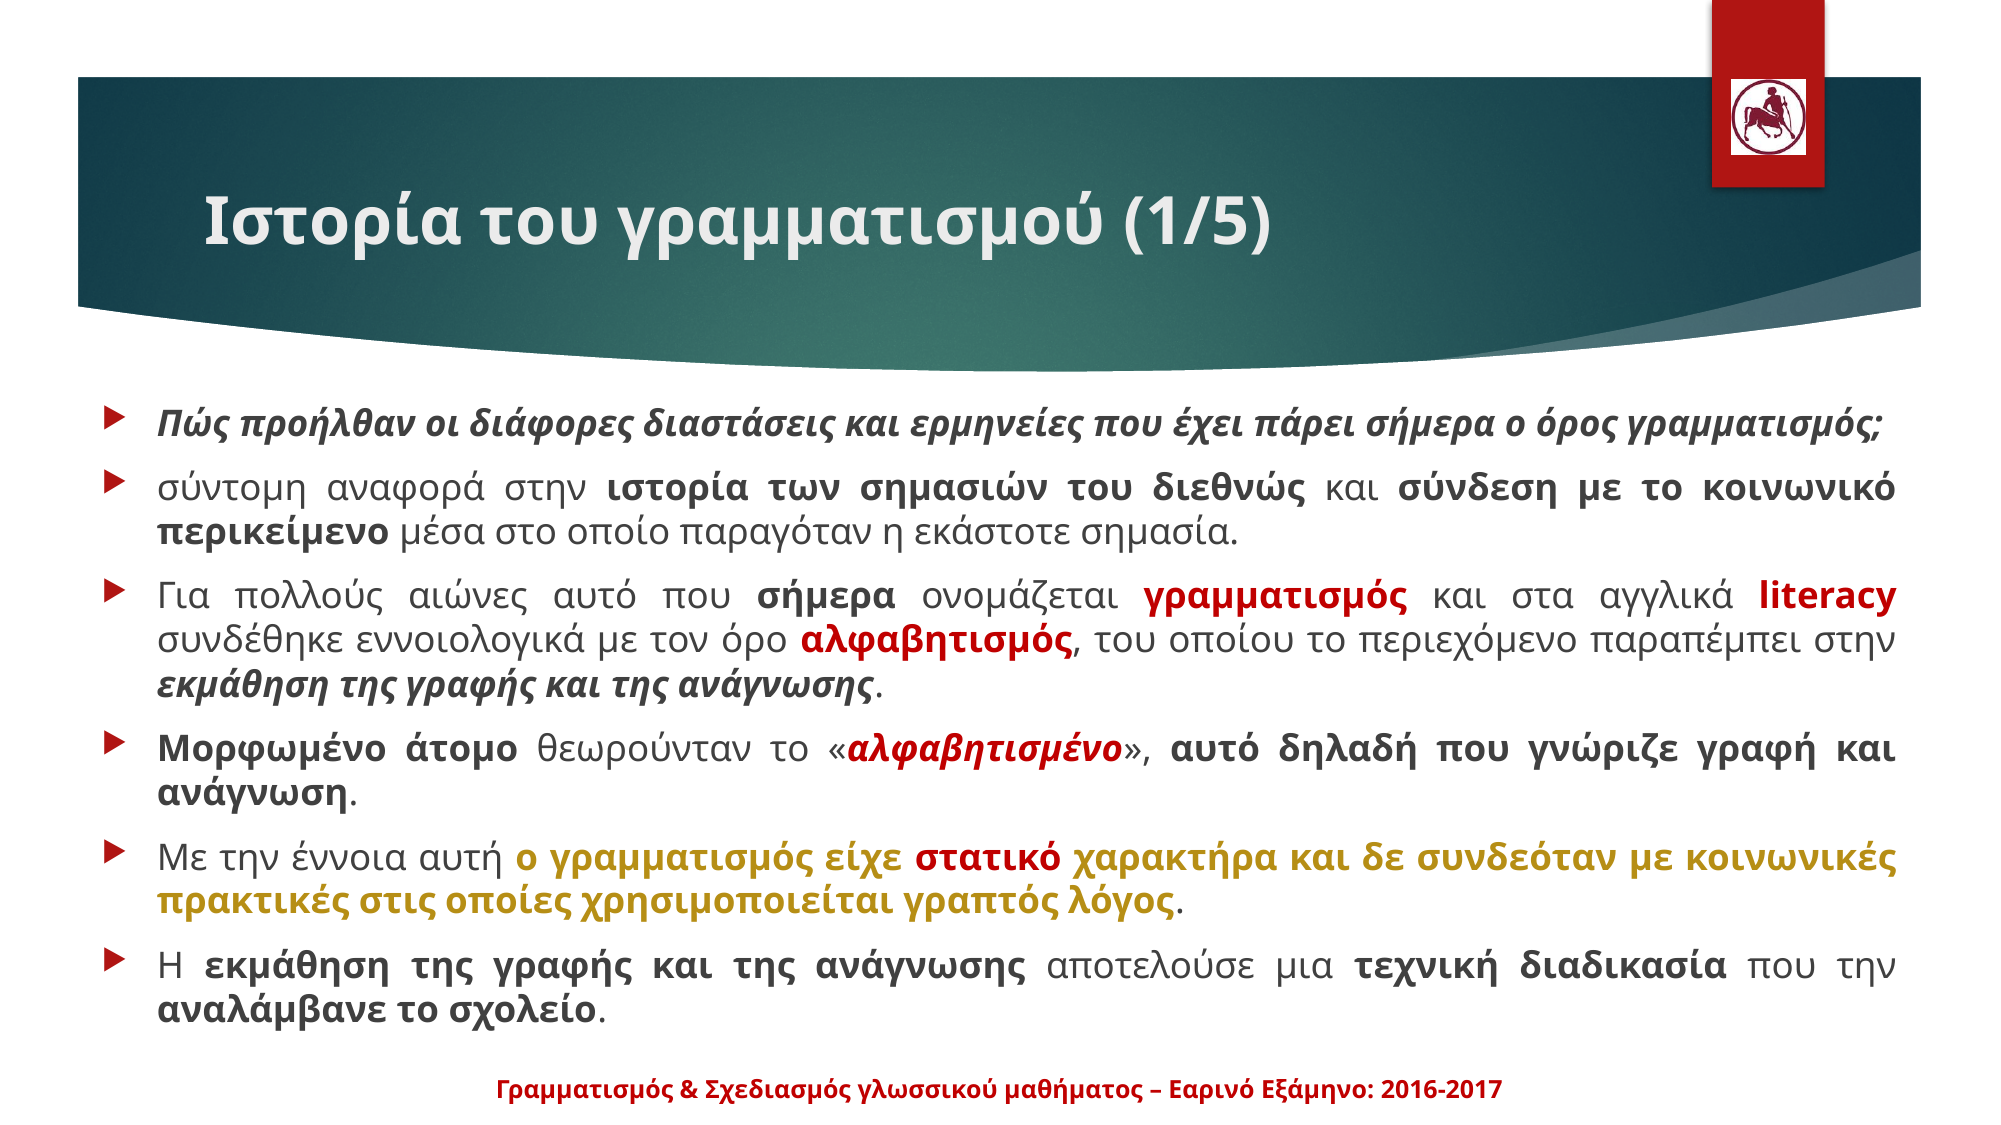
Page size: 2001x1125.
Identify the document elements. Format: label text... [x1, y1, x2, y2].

footer [86, 1048, 720, 1099]
title Ιστορία του γραμματισμού (1/5) [189, 159, 1638, 276]
picture [1731, 79, 1806, 155]
list Πώς προήλθαν οι διάφορες διαστάσεις και ερμηνείες που έχει πάρει σήμερα ο όρος γραμματισμός; σύντομη αναφορά στην ιστορία των σημασιών του διεθνώς και σύνδεση με το κοινωνικό περικείμενο μέσα στο οποίο παραγόταν η εκάστοτε σημασία. Για πολλούς αιώνες αυτό που σήμερα ονομάζεται γραμματισμός και στα αγγλικά literacy συνδέθηκε εννοιολογικά με τον όρο αλφαβητισμός, του οποίου το περιεχόμενο παραπέμπει στην εκμάθηση της γραφής και της ανάγνωσης. Μορφωμένο άτομο θεωρούνταν το «αλφαβητισμένο», αυτό δηλαδή που γνώριζε γραφή και ανάγνωση. Με την έννοια αυτή ο γραμματισμός είχε στατικό χαρακτήρα και δε συνδεόταν με κοινωνικές πρακτικές στις οποίες χρησιμοποιείται γραπτός λόγος. Η εκμάθηση της γραφής και της ανάγνωσης αποτελούσε μια τεχνική διαδικασία που την αναλάμβανε το σχολείο. [86, 391, 1912, 1075]
